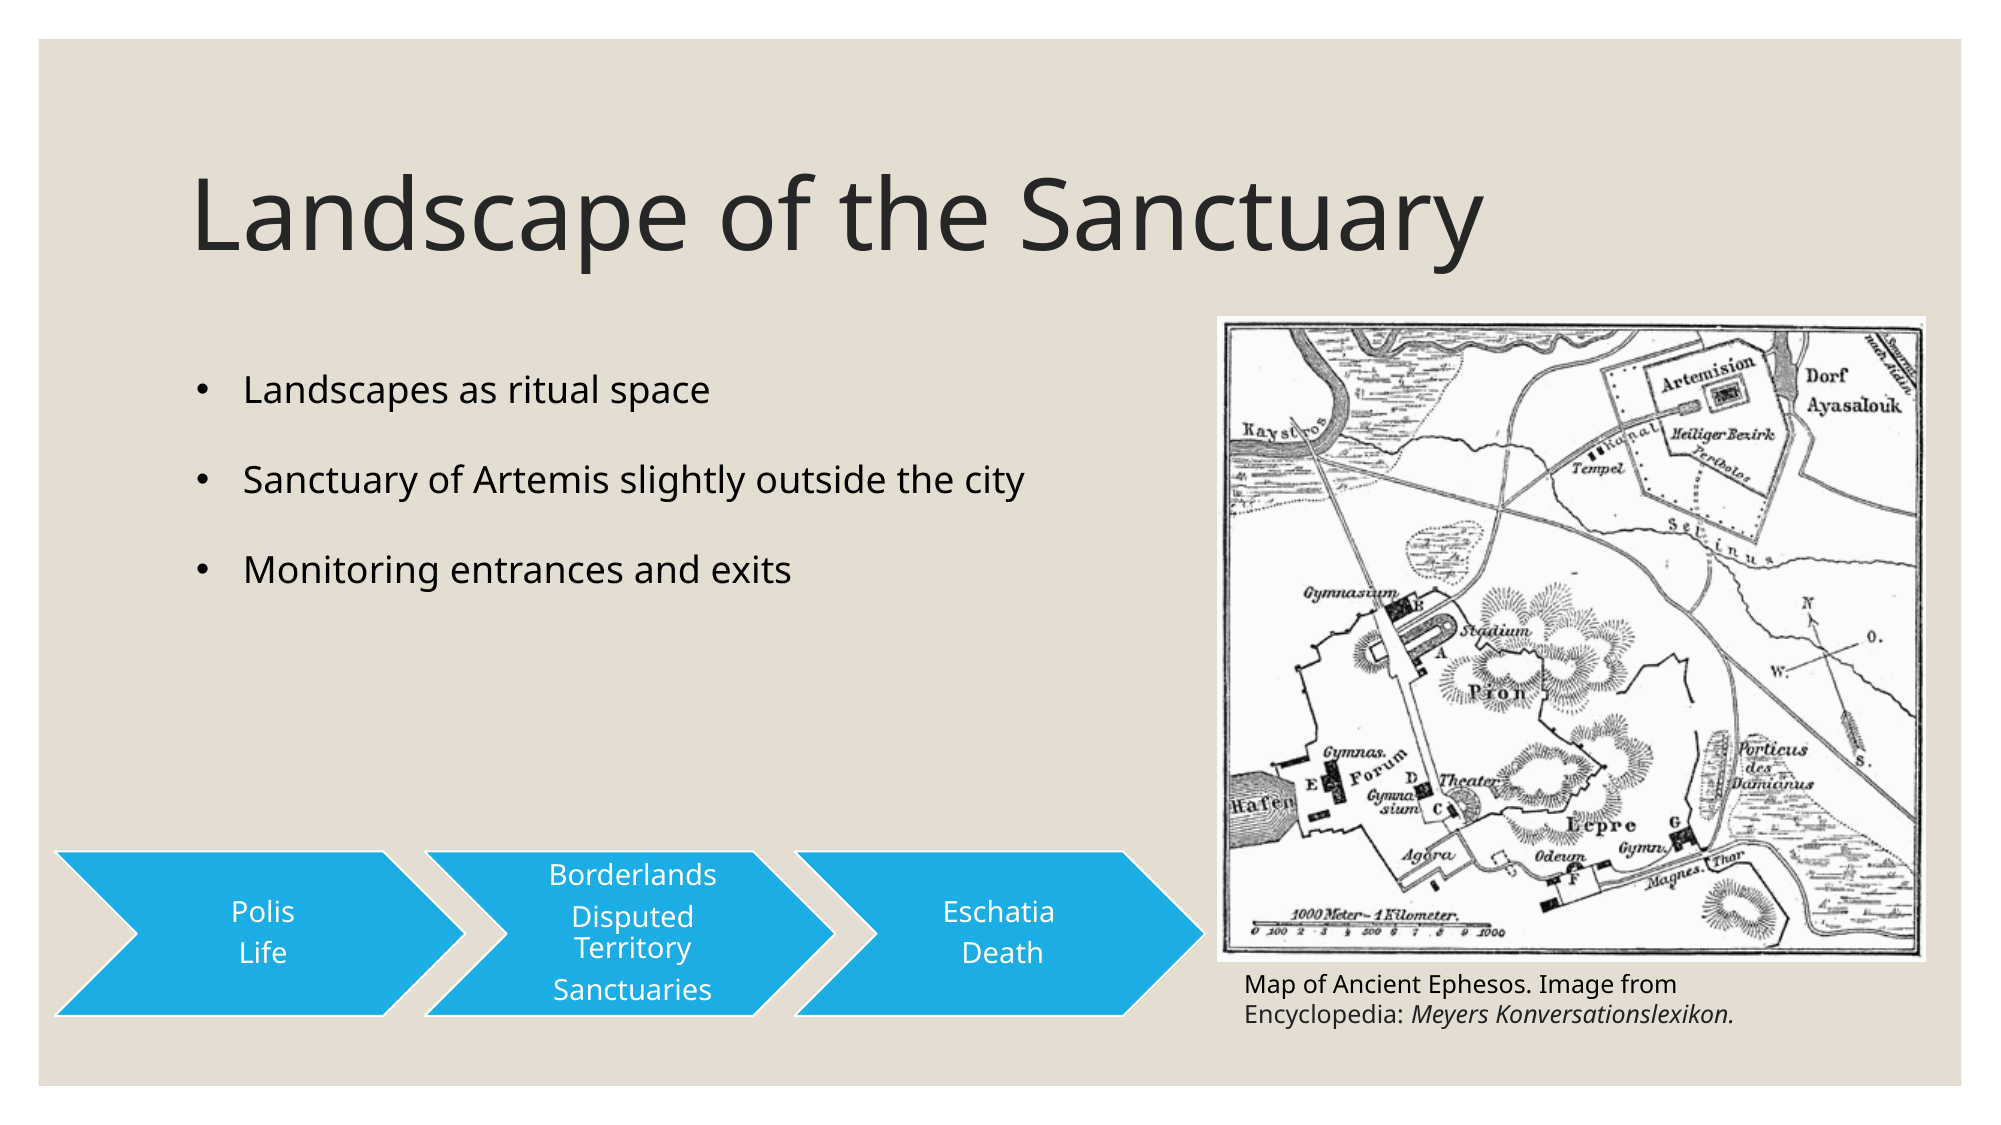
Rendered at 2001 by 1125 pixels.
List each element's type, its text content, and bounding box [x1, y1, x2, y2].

title Landscape of the Sanctuary [174, 105, 1825, 331]
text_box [54, 521, 1206, 1125]
text_box Landscapes as ritual space Sanctuary of Artemis slightly outside the city Monitoring entrances and exits [181, 358, 1041, 517]
text_box Map of Ancient Ephesos. Image from Encyclopedia: Meyers Konversationslexikon. [1229, 970, 1914, 1037]
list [1217, 316, 1926, 962]
